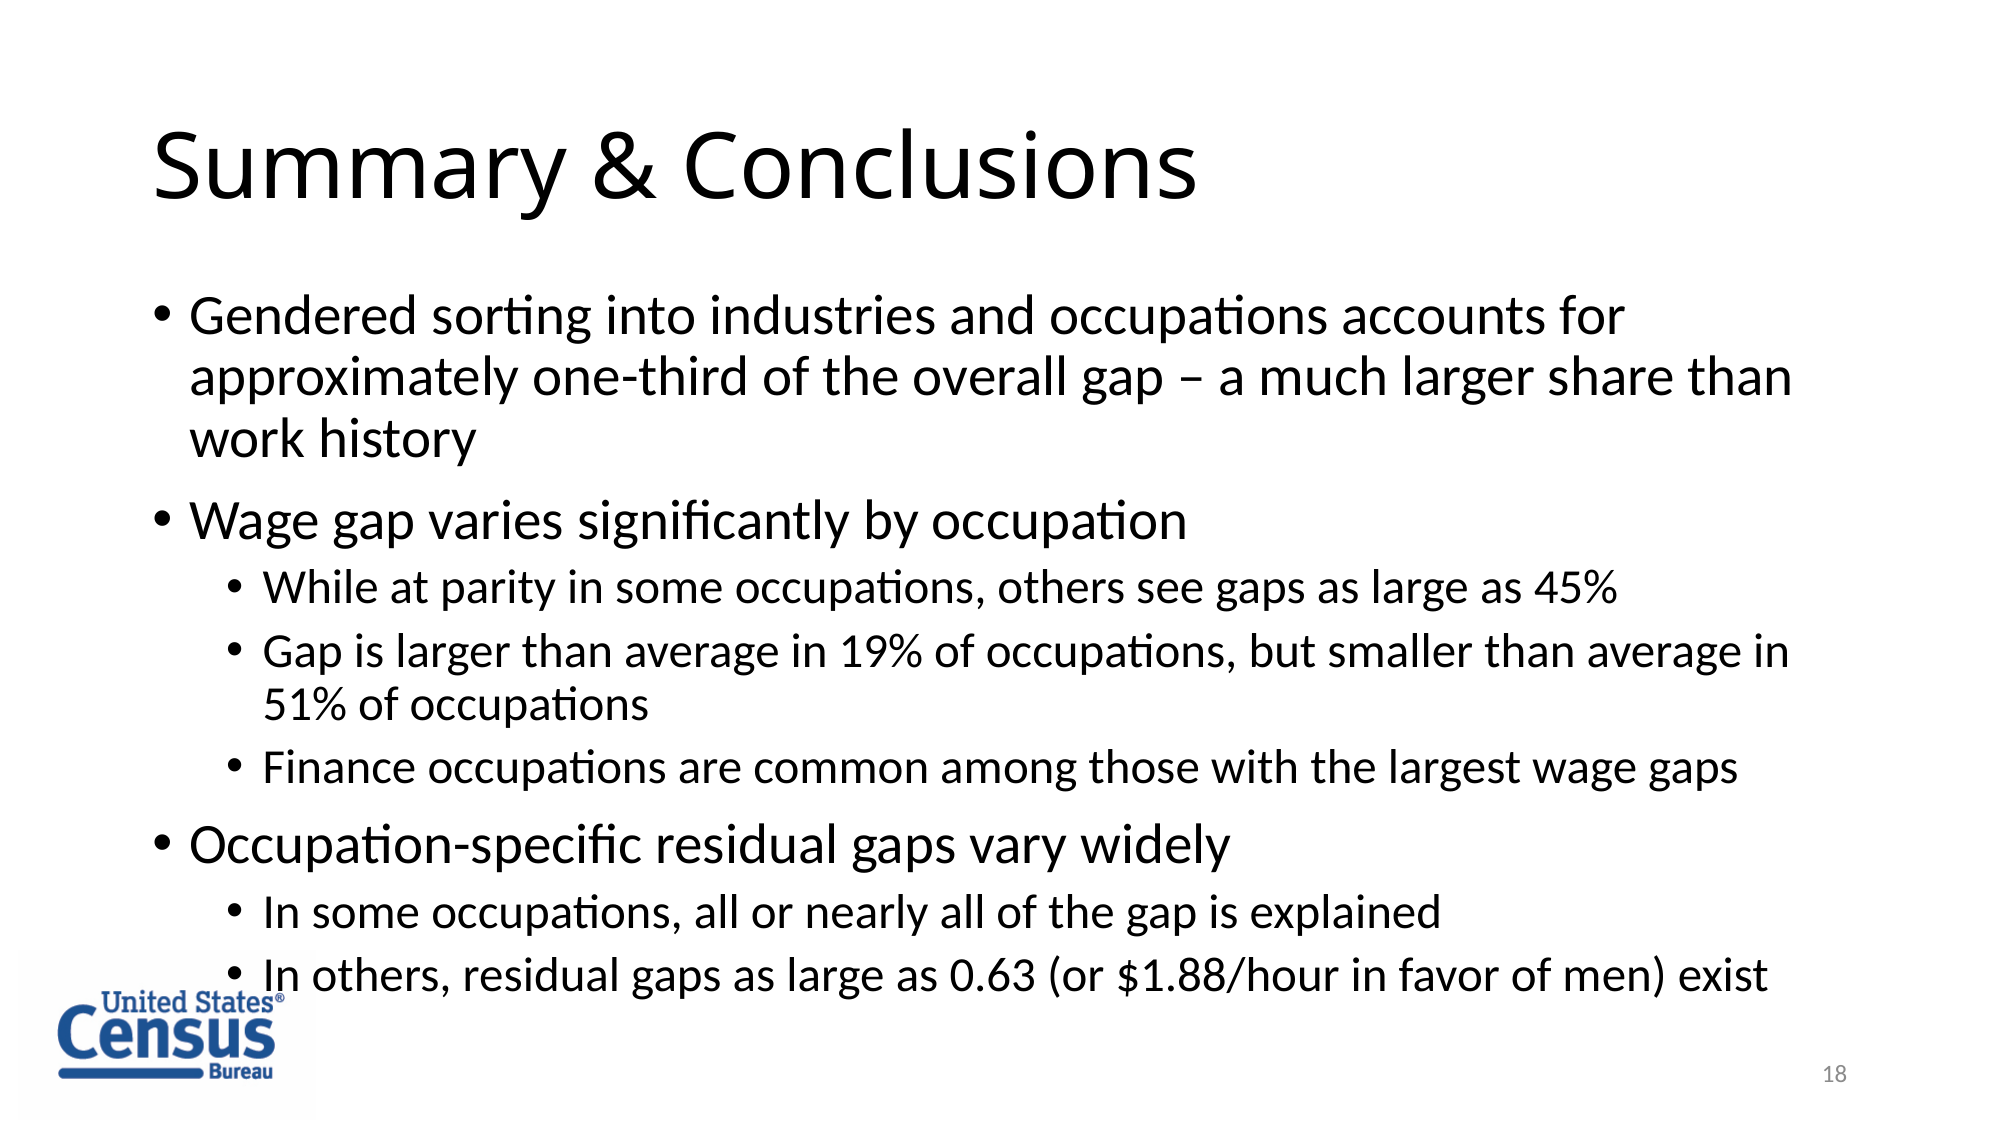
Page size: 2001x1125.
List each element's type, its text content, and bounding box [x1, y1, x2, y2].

title Summary & Conclusions [137, 59, 1863, 277]
list Gendered sorting into industries and occupations accounts for approximately one-third of the overall gap – a much larger share than work history Wage gap varies significantly by occupation While at parity in some occupations, others see gaps as large as 45% Gap is larger than average in 19% of occupations, but smaller than average in 51% of occupations Finance occupations are common among those with the largest wage gaps Occupation-specific residual gaps vary widely In some occupations, all or nearly all of the gap is explained In others, residual gaps as large as 0.63 (or $1.88/hour in favor of men) exist [137, 277, 1863, 1014]
slide_number 18 [1412, 1042, 1863, 1103]
picture [18, 950, 316, 1120]
